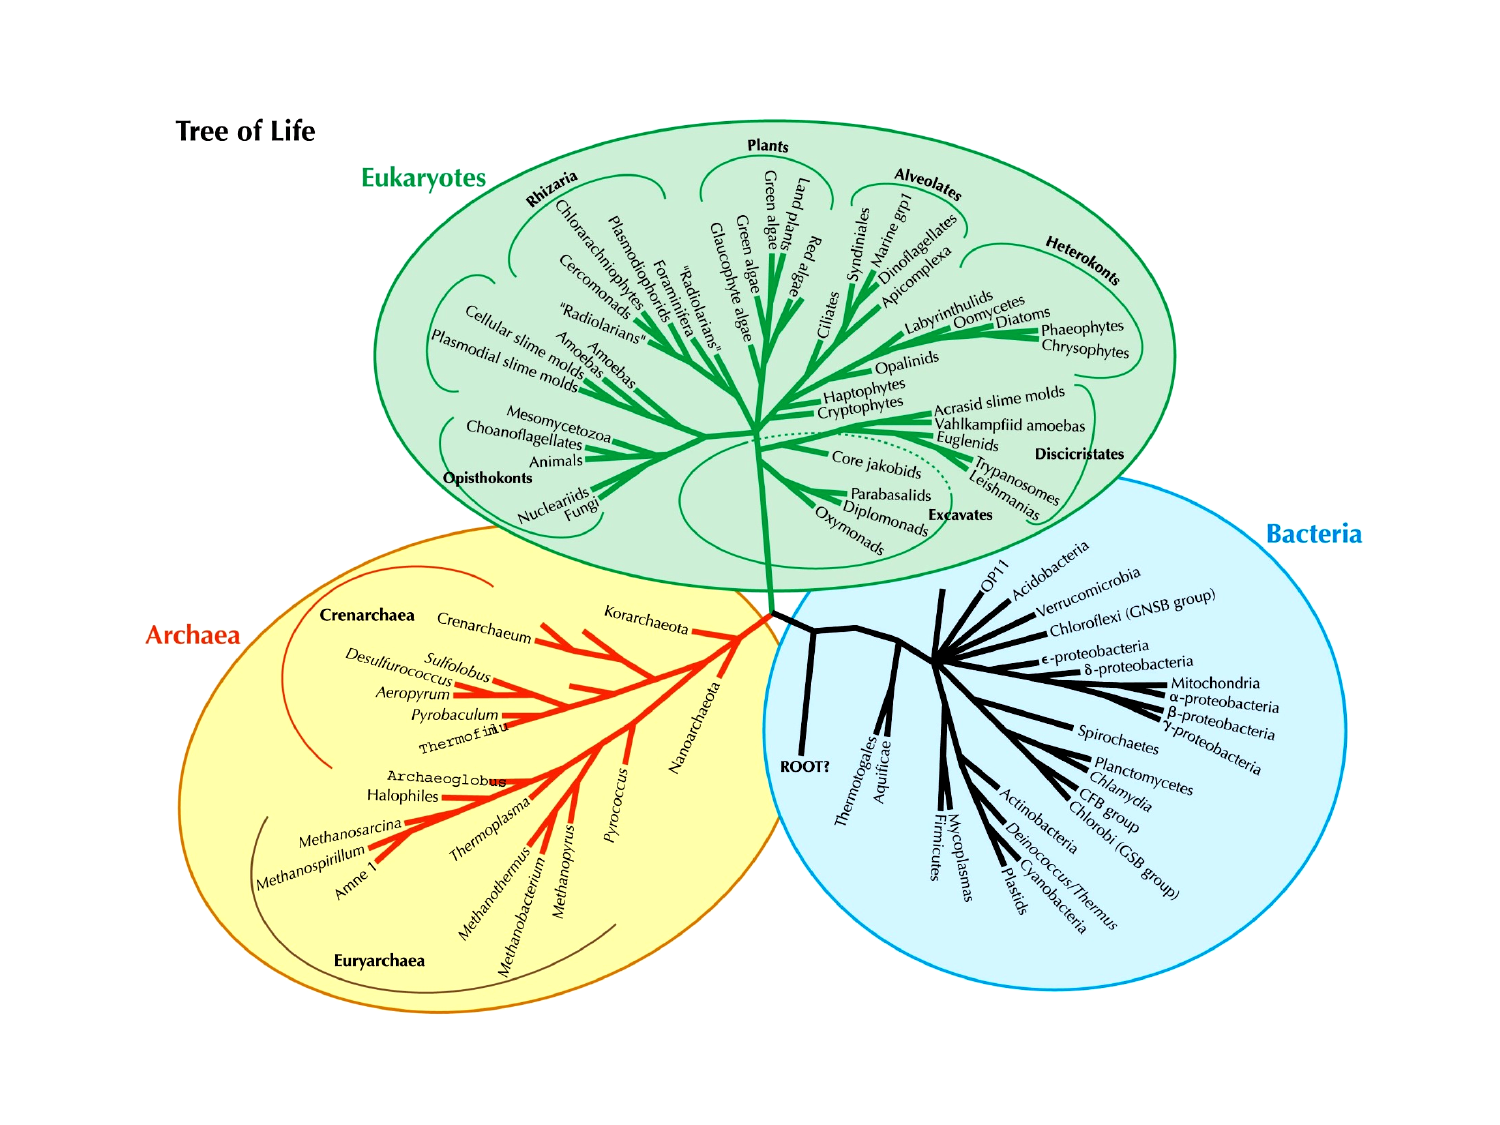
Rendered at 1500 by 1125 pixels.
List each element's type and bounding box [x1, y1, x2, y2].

picture [132, 100, 1365, 1024]
